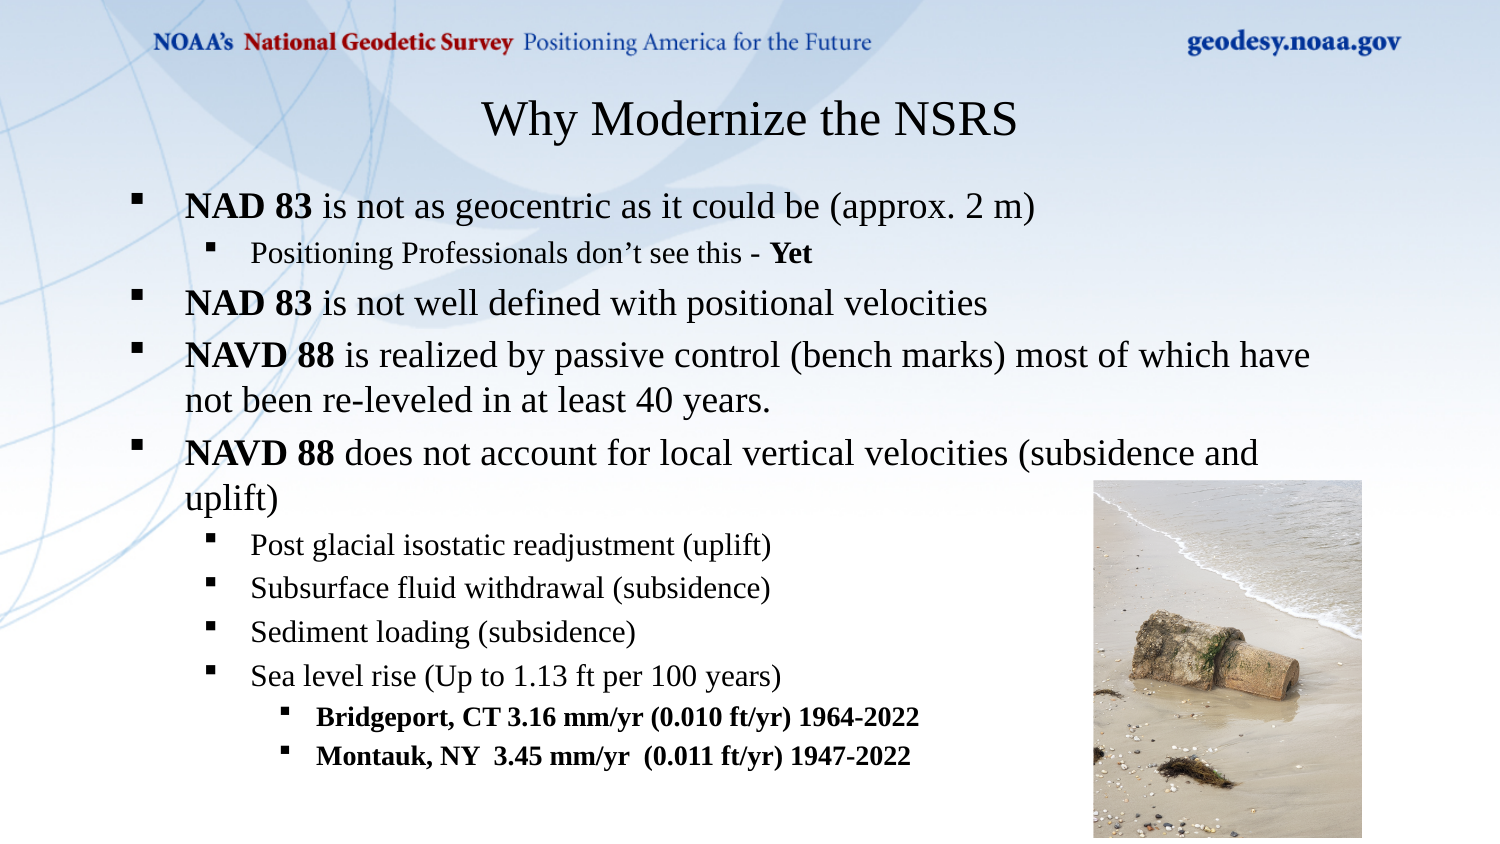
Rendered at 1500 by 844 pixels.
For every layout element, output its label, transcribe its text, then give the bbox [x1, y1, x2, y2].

title Why Modernize the NSRS [187, 59, 1313, 172]
picture [0, 0, 1500, 844]
list NAD 83 is not as geocentric as it could be (approx. 2 m) Positioning Professionals don’t see this - Yet NAD 83 is not well defined with positional velocities NAVD 88 is realized by passive control (bench marks) most of which have not been re-leveled in at least 40 years. NAVD 88 does not account for local vertical velocities (subsidence and uplift) Post glacial isostatic readjustment (uplift) Subsurface fluid withdrawal (subsidence) Sediment loading (subsidence) Sea level rise (Up to 1.13 ft per 100 years) Bridgeport, CT 3.16 mm/yr (0.010 ft/yr) 1964-2022 Montauk, NY 3.45 mm/yr (0.011 ft/yr) 1947-2022 [113, 173, 1342, 836]
text_box [259, 410, 1257, 604]
